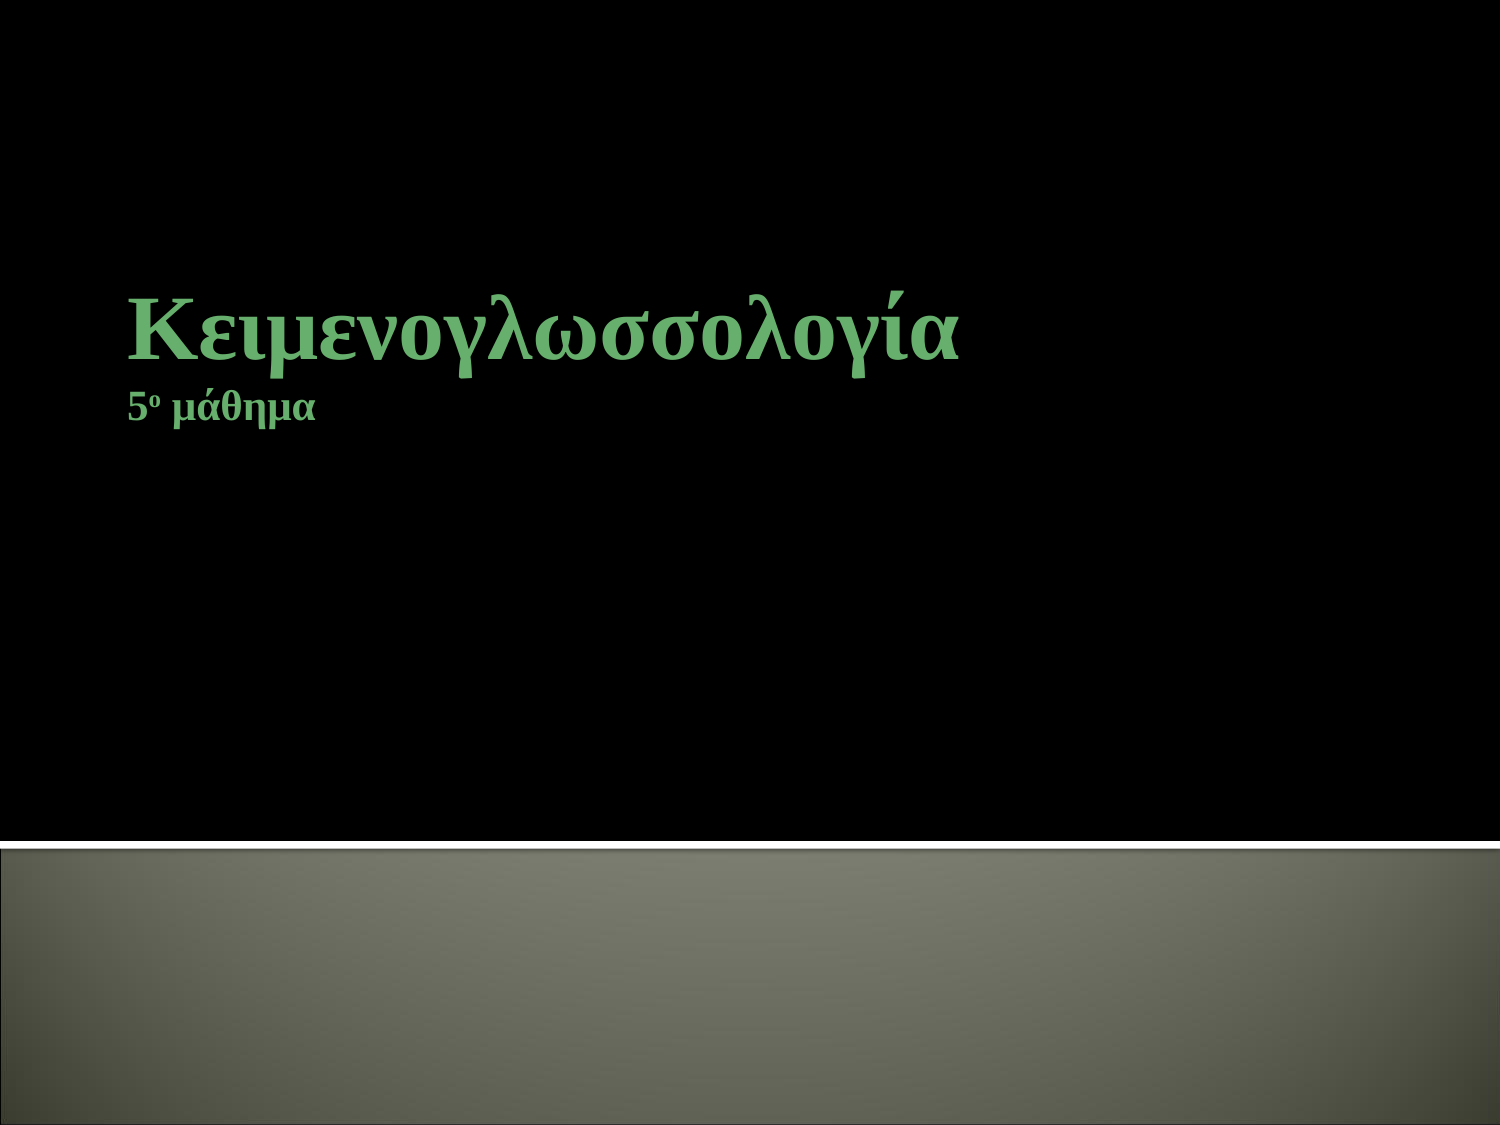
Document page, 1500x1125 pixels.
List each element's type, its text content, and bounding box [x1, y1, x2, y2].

picture [0, 849, 1500, 1125]
title Κειμενογλωσσολογία 5ο μάθημα [112, 267, 1438, 542]
